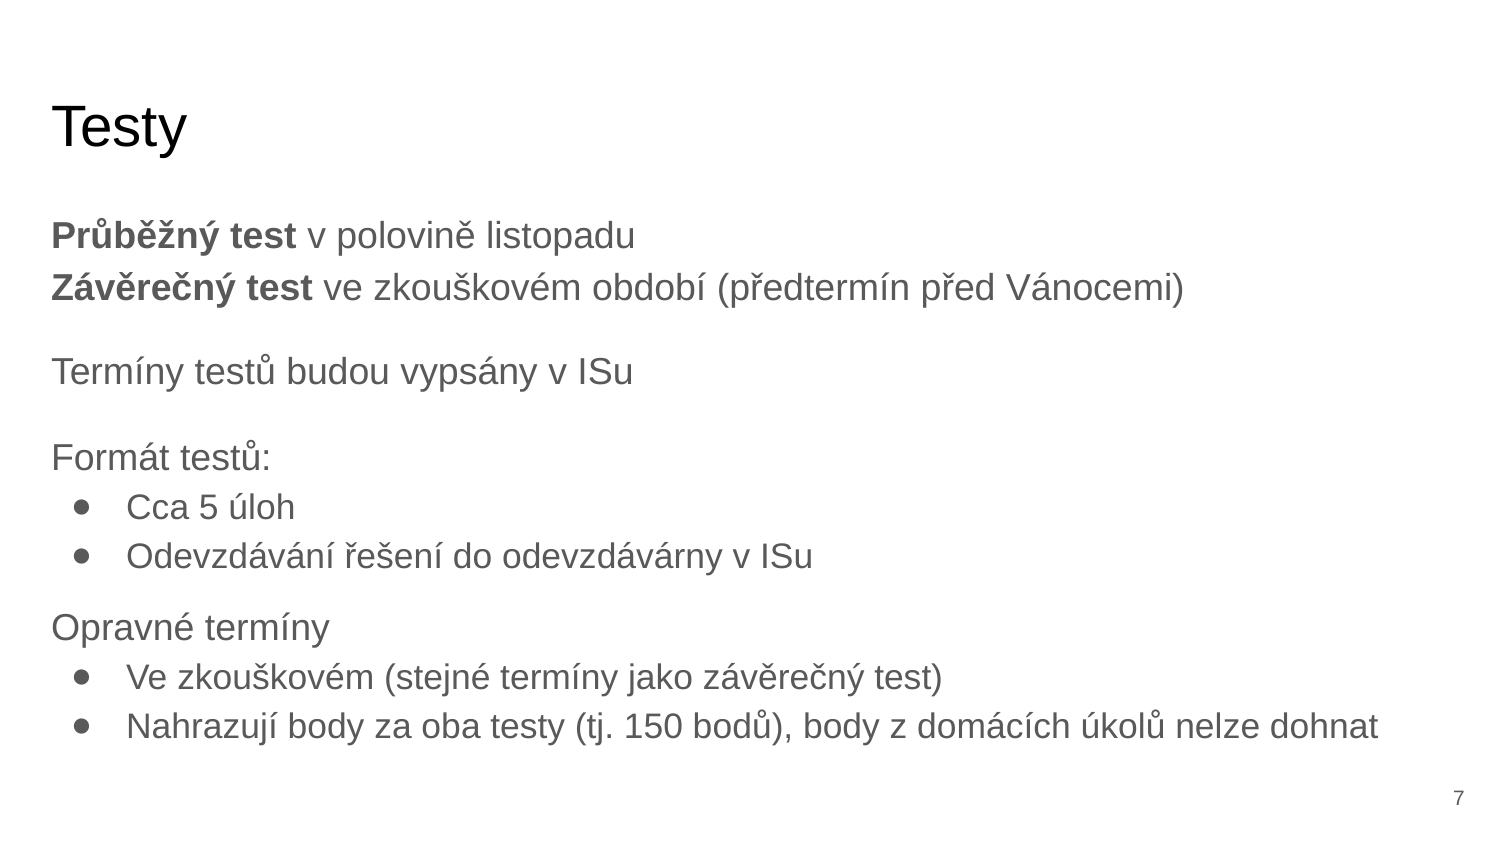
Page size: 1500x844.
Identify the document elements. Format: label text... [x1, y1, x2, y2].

list Průběžný test v polovině listopadu Závěrečný test ve zkouškovém období (předtermín před Vánocemi) Termíny testů budou vypsány v ISu Formát testů: Cca 5 úloh Odevzdávání řešení do odevzdávárny v ISu Opravné termíny Ve zkouškovém (stejné termíny jako závěrečný test) Nahrazují body za oba testy (tj. 150 bodů), body z domácích úkolů nelze dohnat [51, 189, 1449, 830]
title Testy [51, 72, 1449, 167]
slide_number <number> [1389, 764, 1480, 830]
